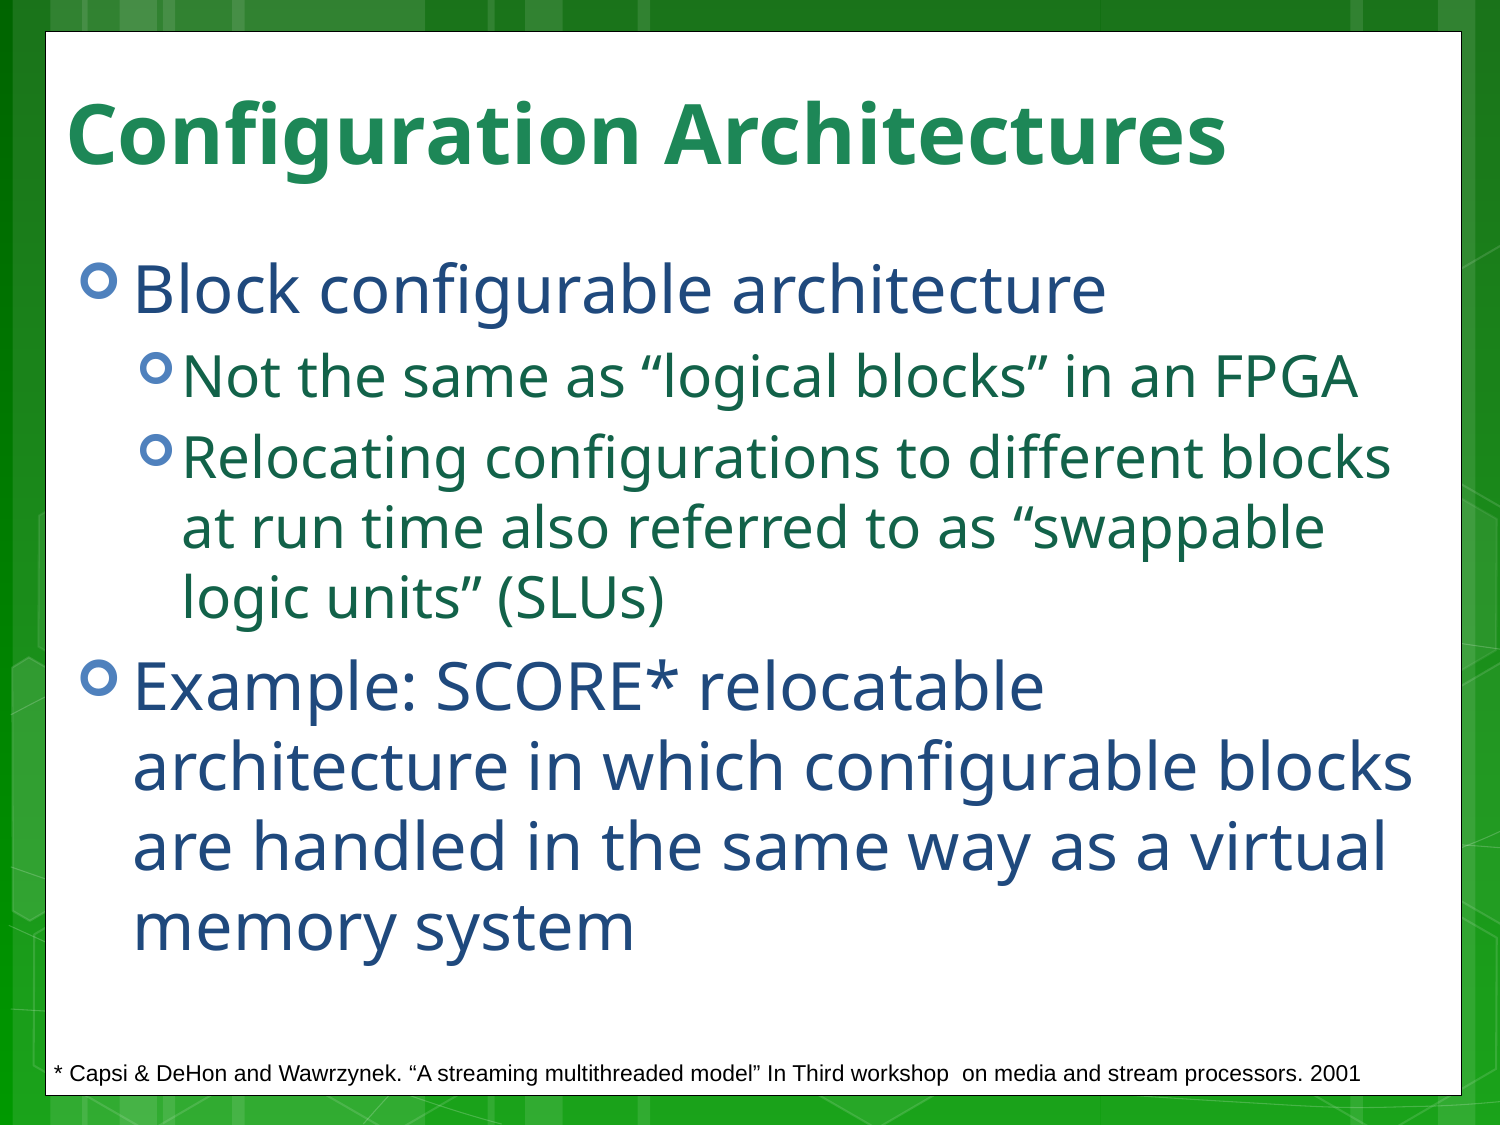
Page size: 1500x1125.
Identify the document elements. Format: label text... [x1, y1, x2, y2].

title Configuration Architectures [50, 63, 1447, 189]
list Block configurable architecture Not the same as “logical blocks” in an FPGA Relocating configurations to different blocks at run time also referred to as “swappable logic units” (SLUs) Example: SCORE* relocatable architecture in which configurable blocks are handled in the same way as a virtual memory system [61, 239, 1433, 928]
text_box * Capsi & DeHon and Wawrzynek. “A streaming multithreaded model” In Third workshop on media and stream processors. 2001 [39, 1051, 1447, 1094]
